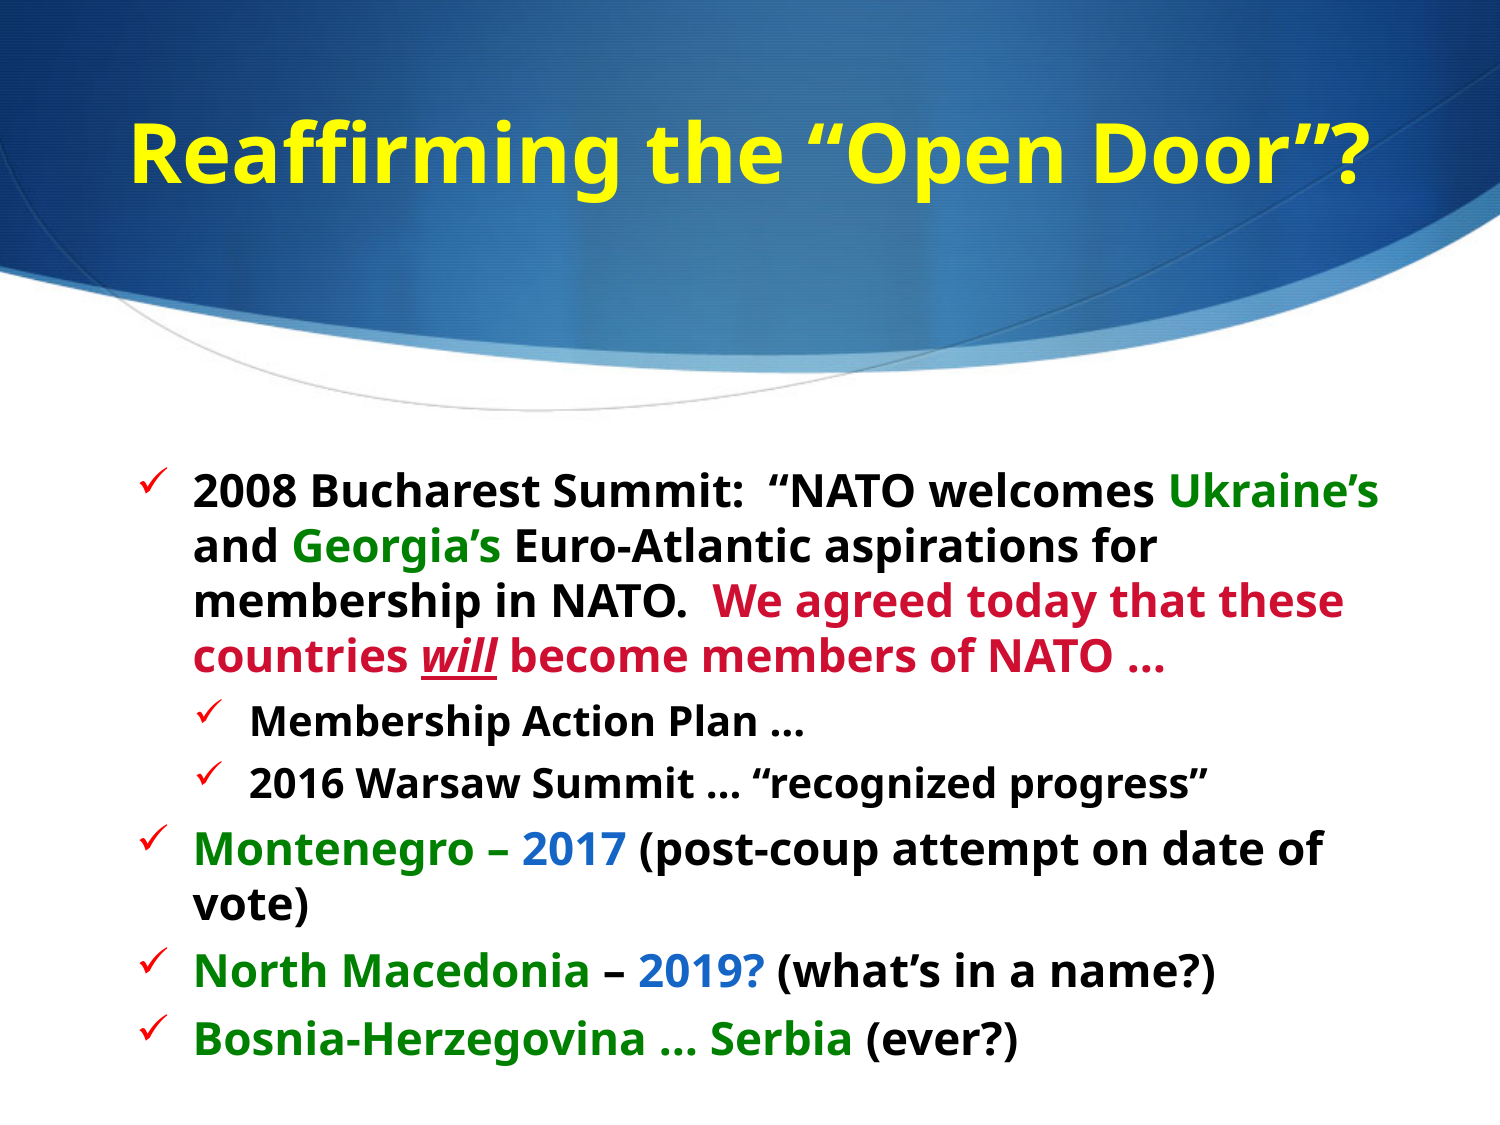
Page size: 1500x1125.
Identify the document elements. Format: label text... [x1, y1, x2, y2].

list 2008 Bucharest Summit: “NATO welcomes Ukraine’s and Georgia’s Euro-Atlantic aspirations for membership in NATO. We agreed today that these countries will become members of NATO … Membership Action Plan … 2016 Warsaw Summit … “recognized progress” Montenegro – 2017 (post-coup attempt on date of vote) North Macedonia – 2019? (what’s in a name?) Bosnia-Herzegovina … Serbia (ever?) [121, 454, 1398, 1025]
title Reaffirming the “Open Door”? [75, 56, 1425, 245]
picture [0, 0, 1500, 1125]
